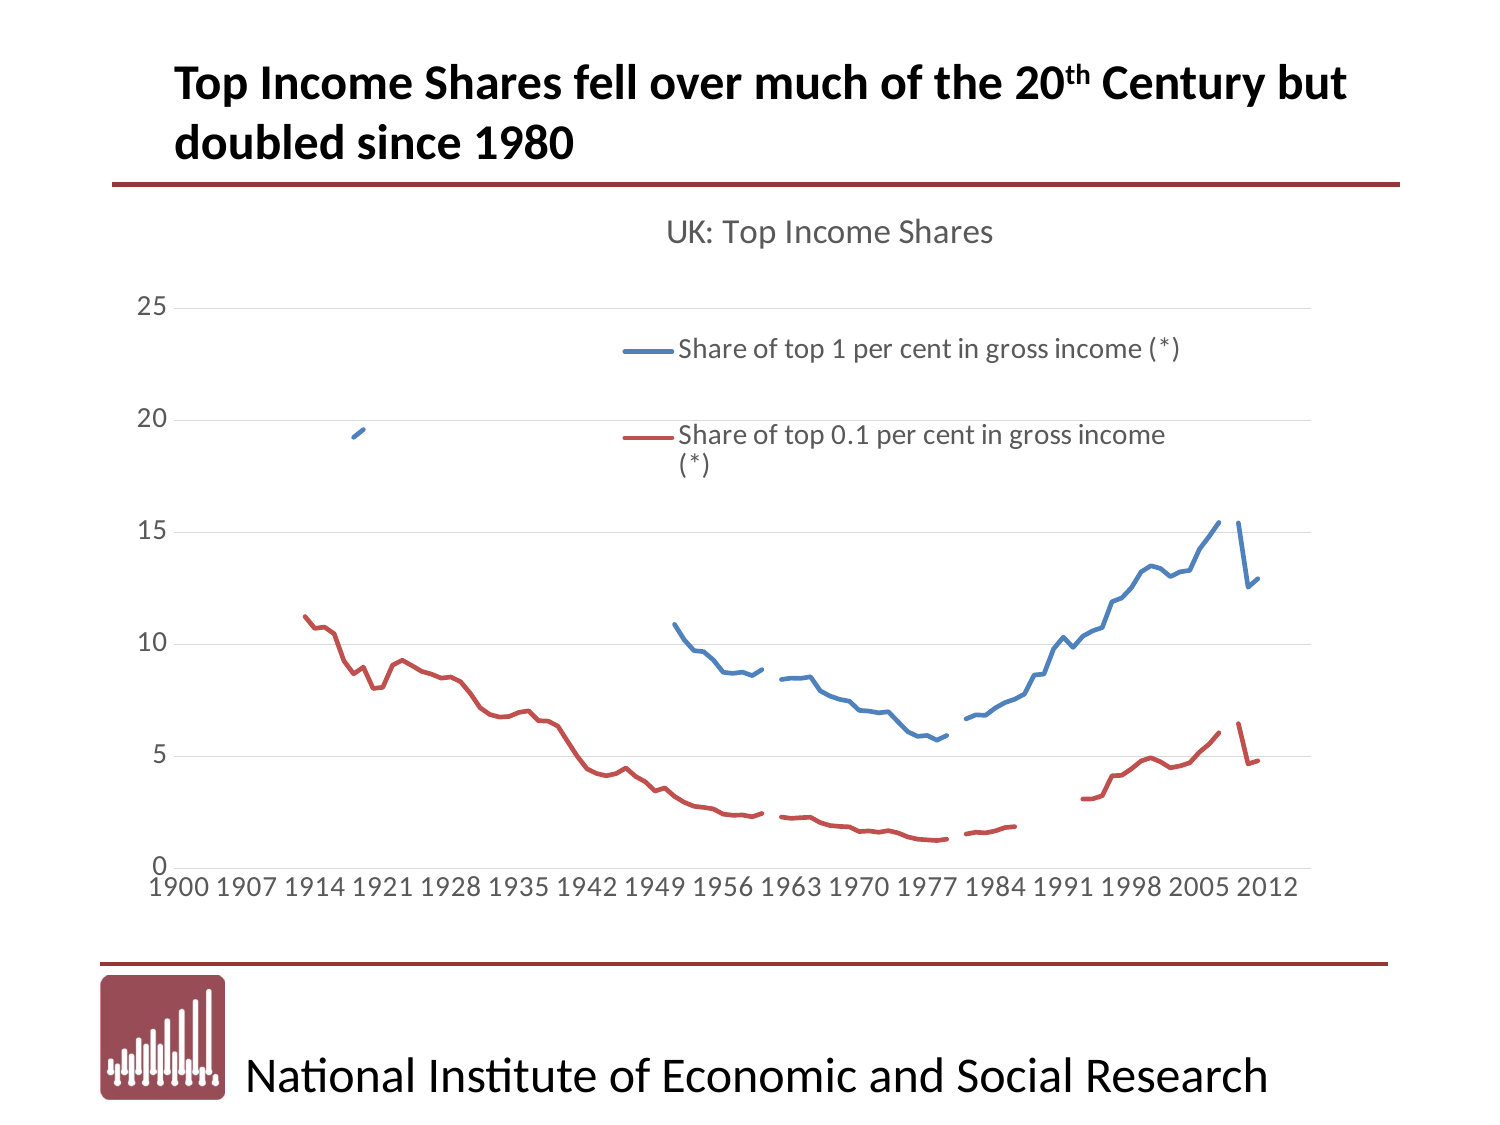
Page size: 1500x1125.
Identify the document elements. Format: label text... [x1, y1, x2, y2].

text_box Top Income Shares fell over much of the 20th Century but doubled since 1980 [159, 42, 1365, 178]
picture [100, 975, 225, 1100]
chart [111, 195, 1337, 1003]
